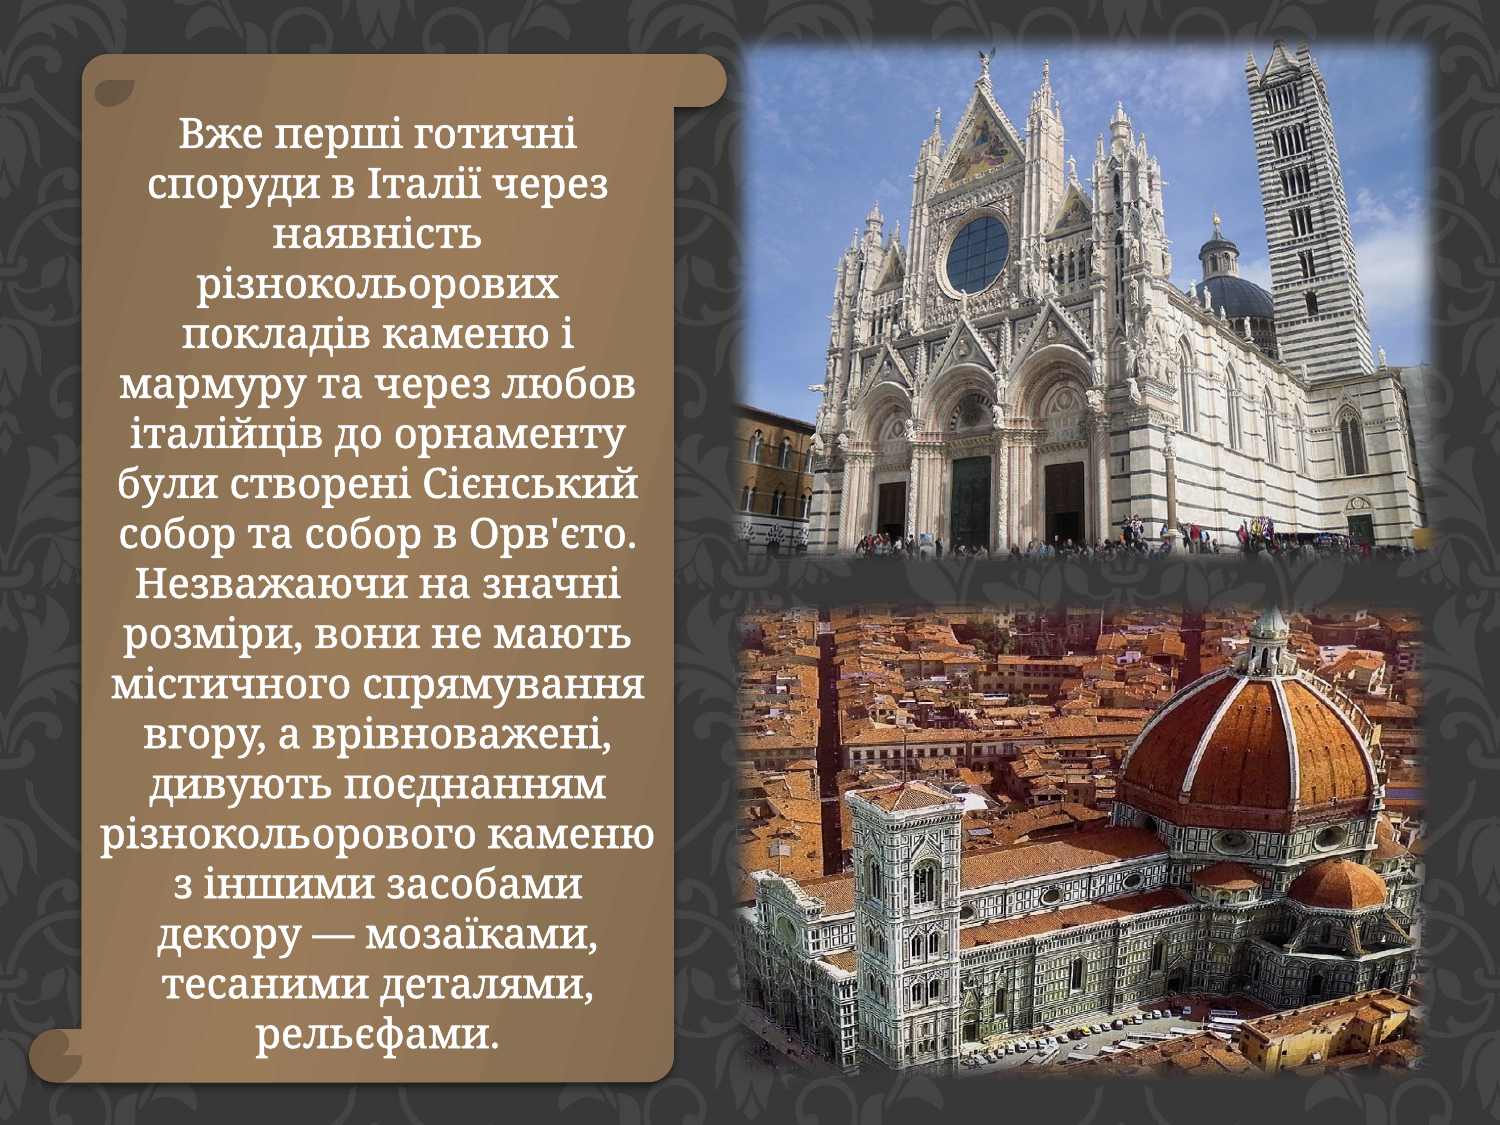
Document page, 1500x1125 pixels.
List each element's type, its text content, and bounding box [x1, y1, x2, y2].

text_box Вже перші готичні споруди в Італії через наявність різнокольорових покладів каменю і мармуру та через любов італійців до орнаменту були створені Сієнський собор та собор в Орв'єто. Незважаючи на значні розміри, вони не мають містичного спрямування вгору, а врівноважені, дивують поєднанням різнокольорового каменю з іншими засобами декору — мозаїками, тесаними деталями, рельєфами. [29, 54, 720, 1083]
picture [726, 595, 1435, 1084]
picture [726, 28, 1446, 569]
